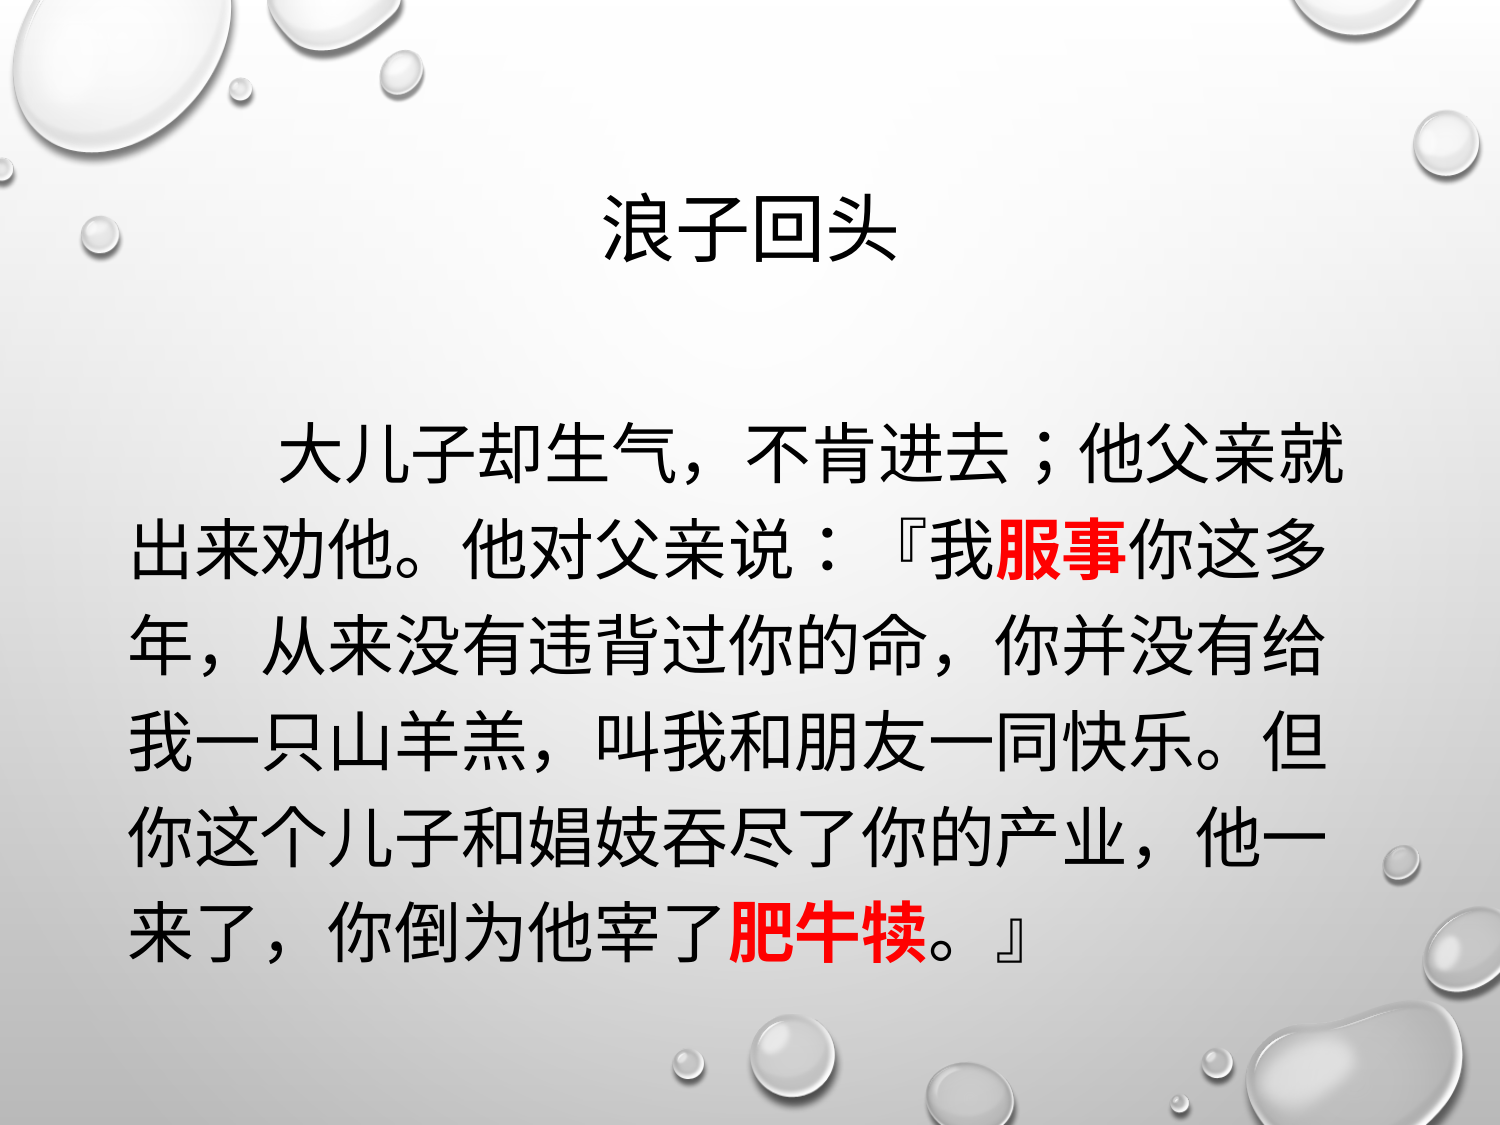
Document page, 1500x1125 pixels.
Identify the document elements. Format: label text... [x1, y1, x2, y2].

list 大儿子却生气，不肯进去；他父亲就出来劝他。他对父亲说：『我服事你这多年，从来没有违背过你的命，你并没有给我一只山羊羔，叫我和朋友一同快乐。但你这个儿子和娼妓吞尽了你的产业，他一来了，你倒为他宰了肥牛犊。』 [112, 388, 1388, 950]
title 浪子回头 [112, 101, 1388, 364]
picture [0, 0, 1500, 1125]
